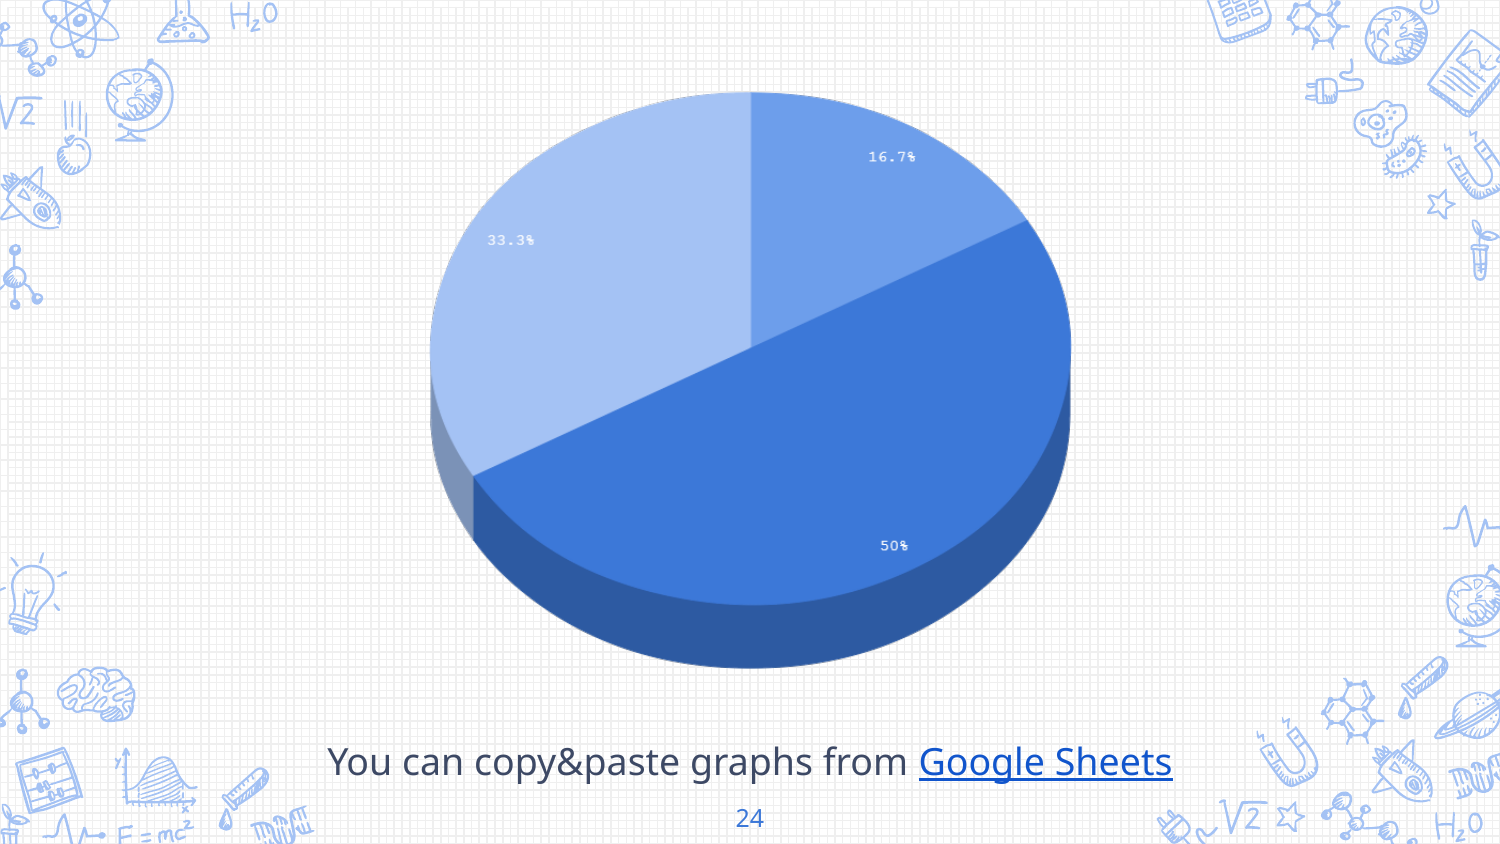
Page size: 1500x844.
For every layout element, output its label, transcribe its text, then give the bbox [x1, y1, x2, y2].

list You can copy&paste graphs from Google Sheets [75, 722, 1425, 808]
picture [364, 60, 1135, 700]
slide_number 24 [705, 796, 795, 844]
